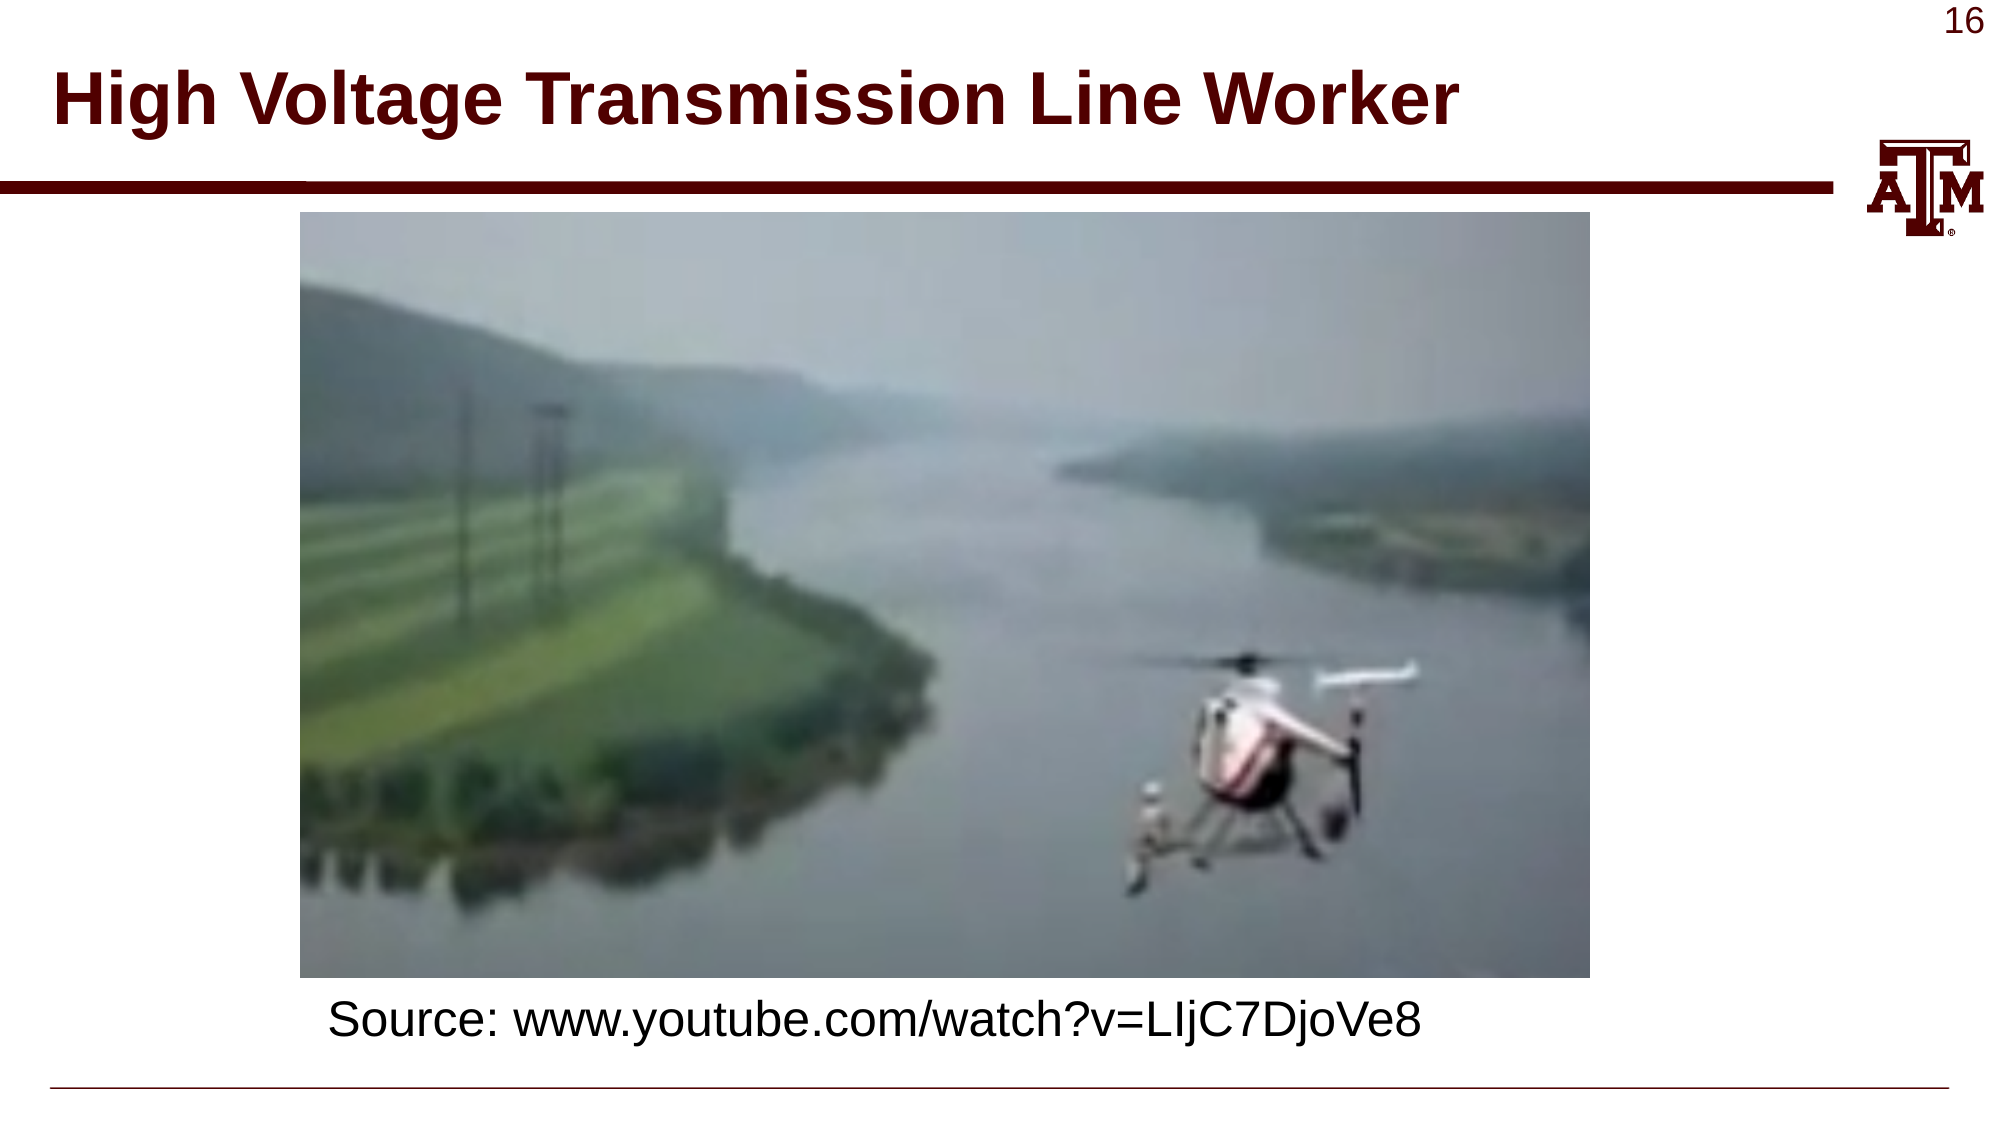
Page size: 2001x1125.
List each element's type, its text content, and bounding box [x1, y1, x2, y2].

title High Voltage Transmission Line Worker [37, 12, 1826, 189]
picture [299, 212, 1591, 978]
picture [1850, 112, 2000, 263]
text_box Source: www.youtube.com/watch?v=LIjC7DjoVe8 [312, 978, 1663, 1054]
